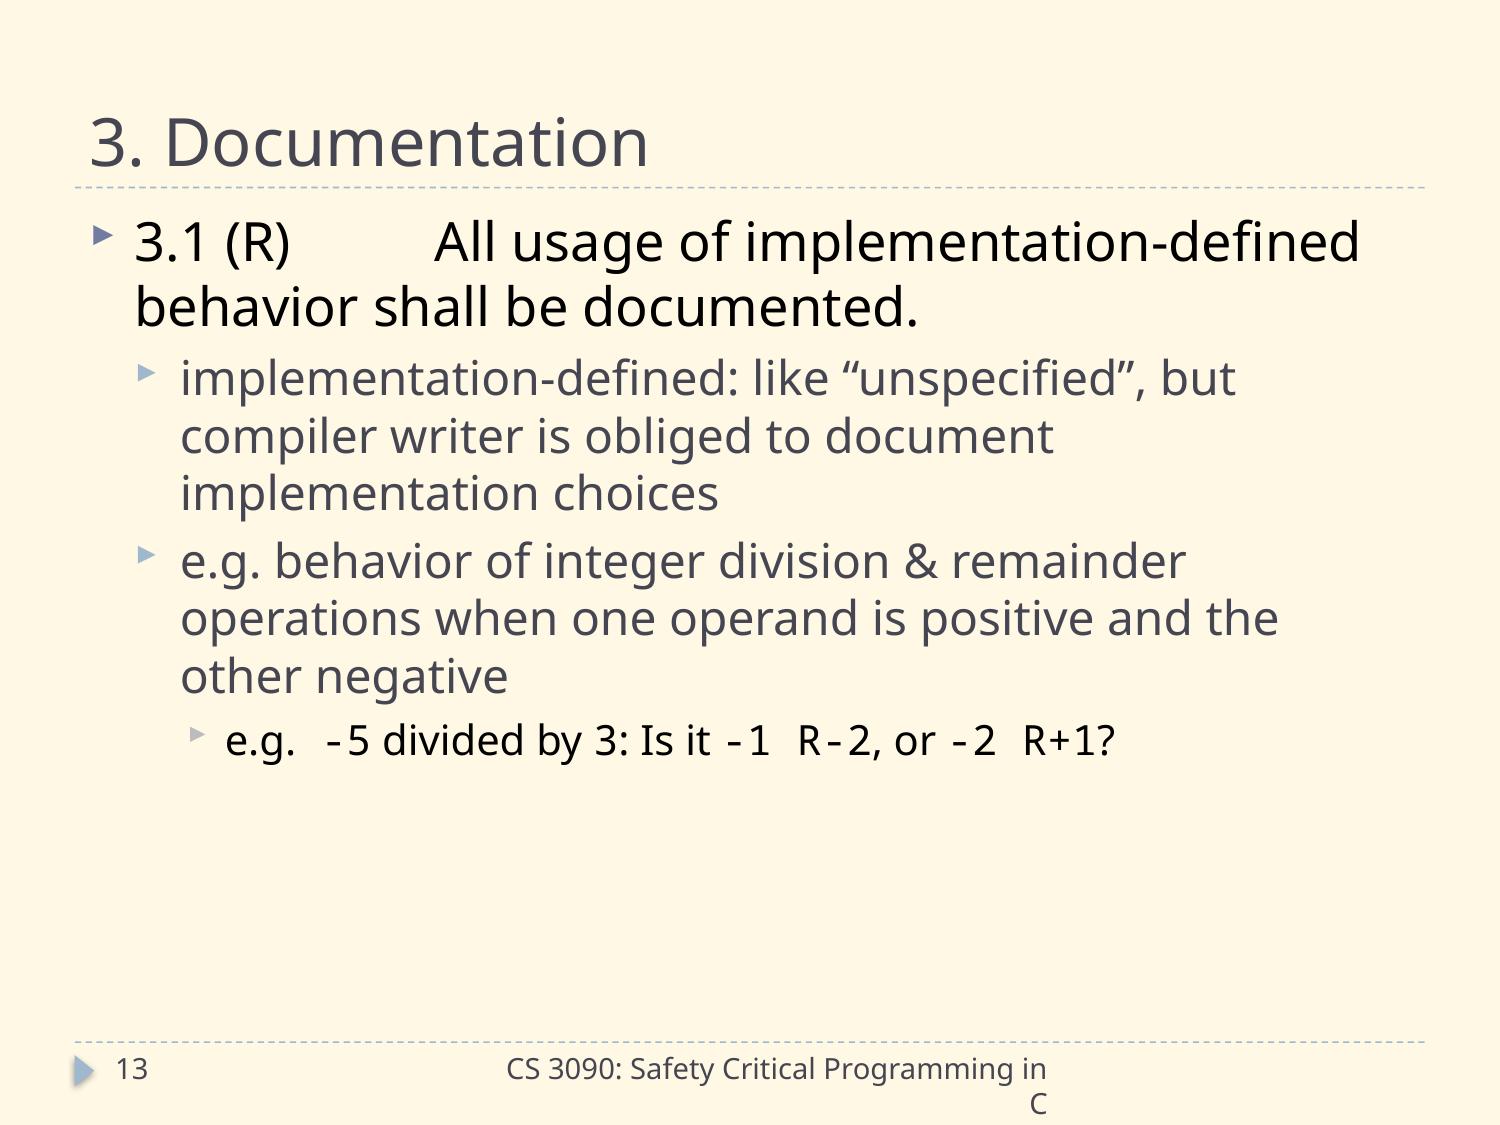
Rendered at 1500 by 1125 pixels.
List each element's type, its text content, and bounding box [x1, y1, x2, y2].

slide_number 13 [100, 1042, 426, 1103]
list 3.1 (R) All usage of implementation-defined behavior shall be documented. implementation-defined: like “unspecified”, but compiler writer is obliged to document implementation choices e.g. behavior of integer division & remainder operations when one operand is positive and the other negative e.g. -5 divided by 3: Is it -1 R-2, or -2 R+1? [75, 200, 1425, 1010]
footer CS 3090: Safety Critical Programming in C [475, 1042, 1063, 1088]
title 3. Documentation [75, 24, 1425, 188]
